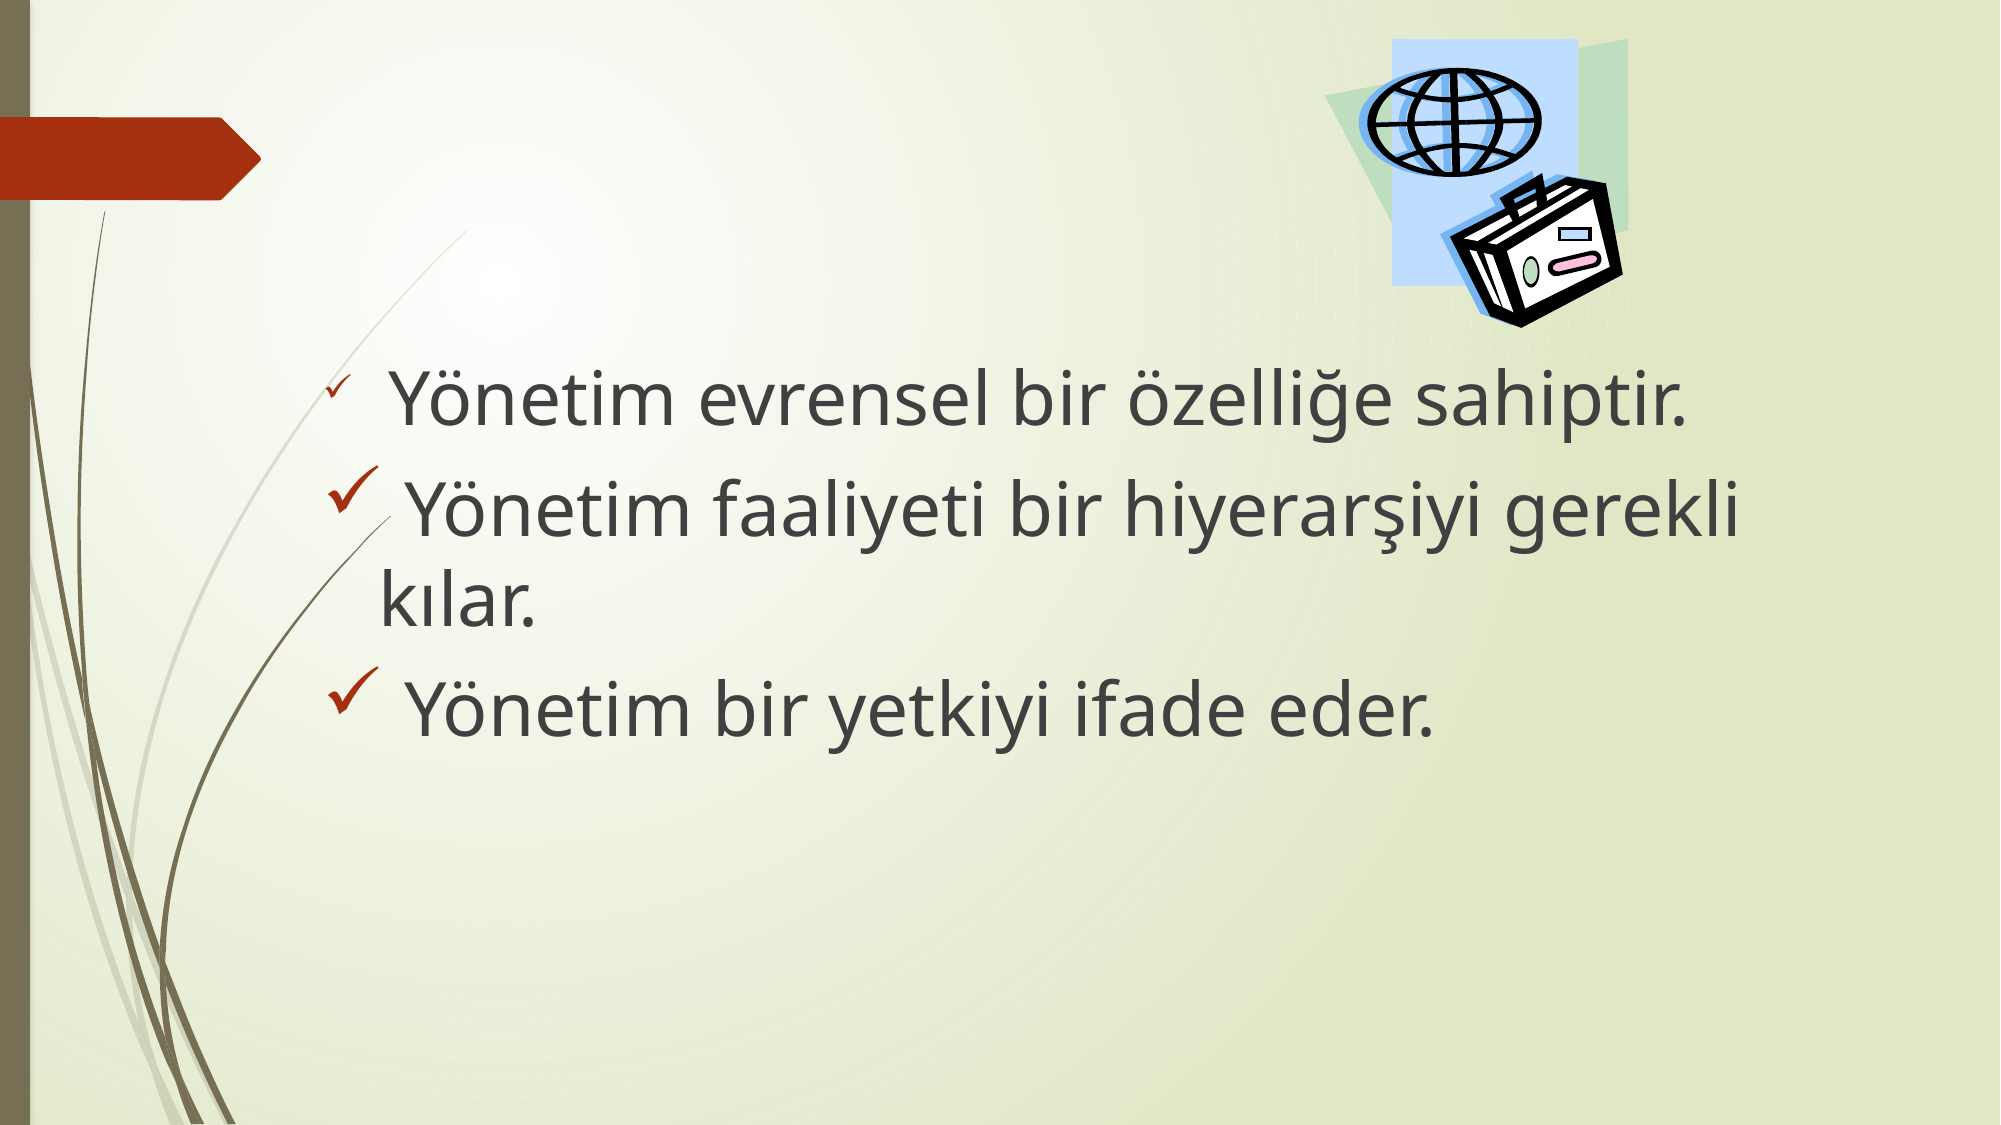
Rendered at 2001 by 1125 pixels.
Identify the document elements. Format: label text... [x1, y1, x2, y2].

list Yönetim evrensel bir özelliğe sahiptir. Yönetim faaliyeti bir hiyerarşiyi gerekli kılar. Yönetim bir yetkiyi ifade eder. [307, 342, 1771, 963]
picture [1324, 38, 1629, 329]
